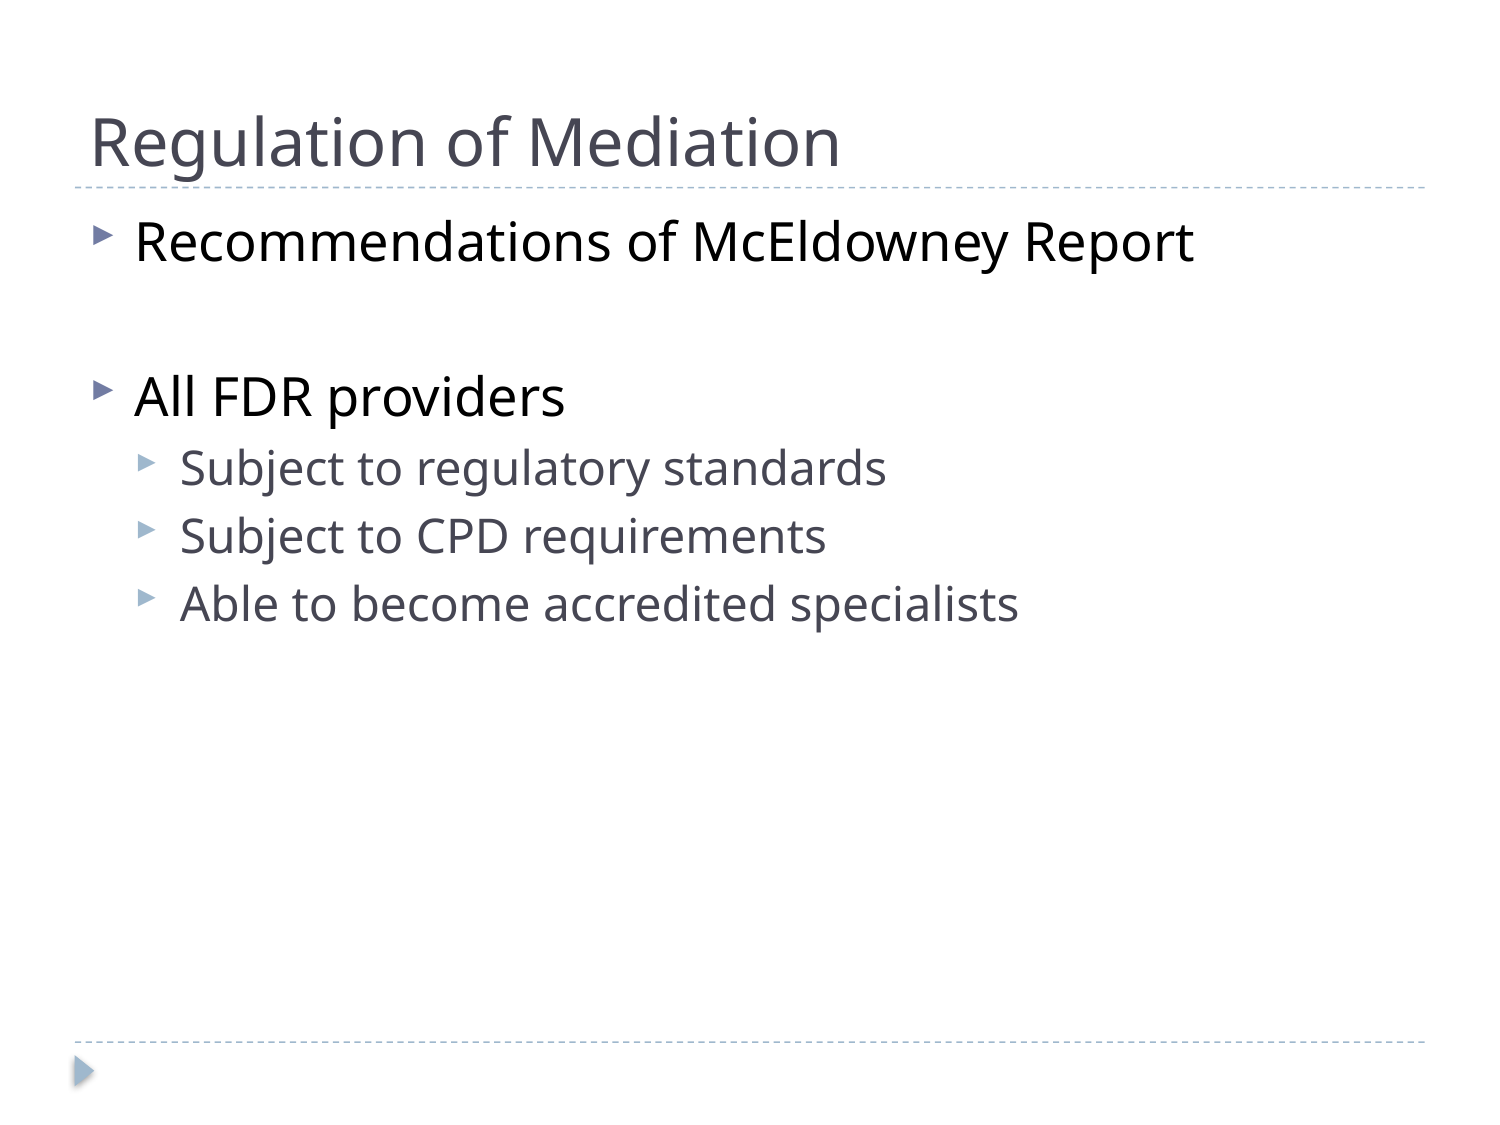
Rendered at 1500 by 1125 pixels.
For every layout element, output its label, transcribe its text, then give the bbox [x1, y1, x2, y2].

list Recommendations of McEldowney Report All FDR providers Subject to regulatory standards Subject to CPD requirements Able to become accredited specialists [75, 200, 1425, 1010]
title Regulation of Mediation [75, 24, 1425, 188]
